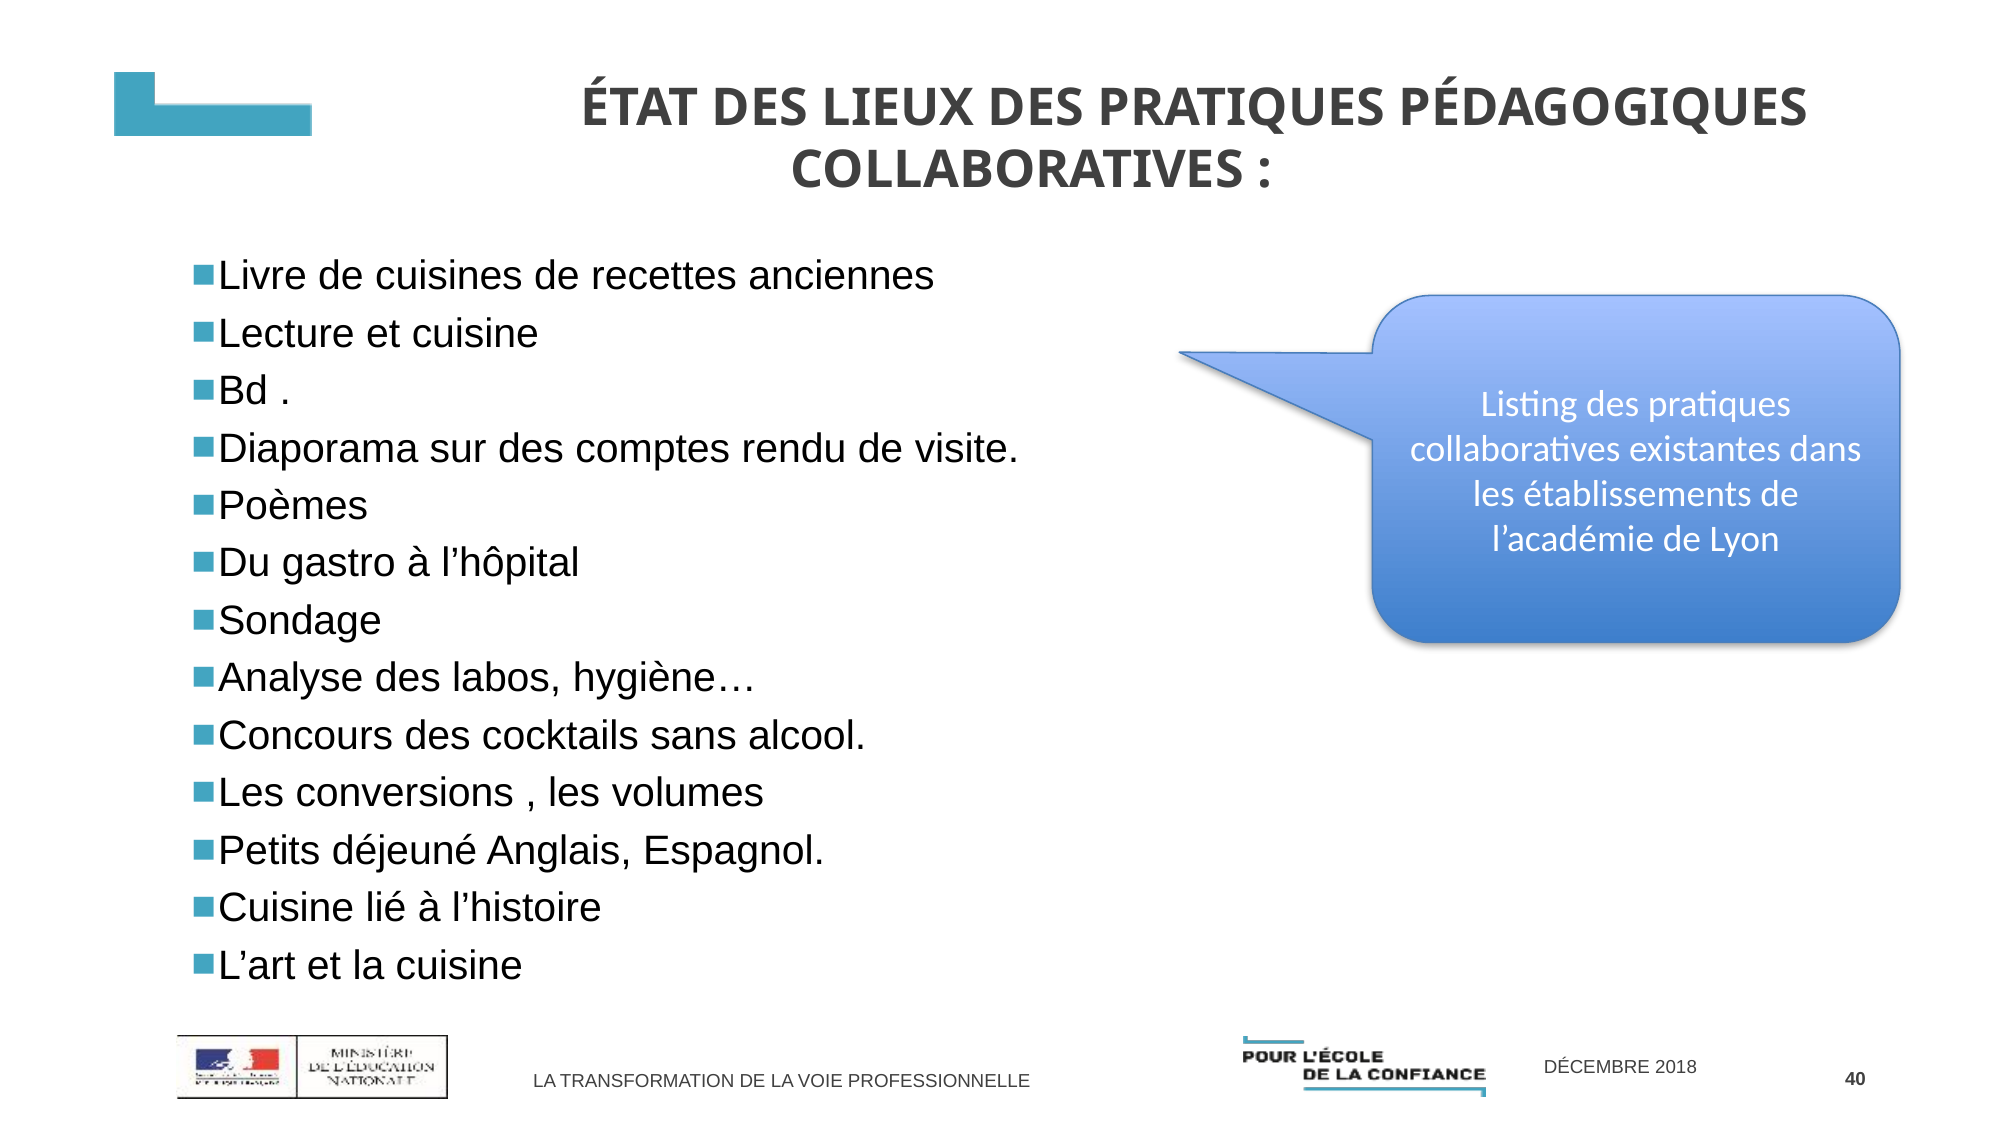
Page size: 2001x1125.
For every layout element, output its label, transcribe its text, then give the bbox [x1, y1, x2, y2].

picture [114, 72, 176, 136]
picture [176, 1035, 448, 1099]
text_box Listing des pratiques collaboratives existantes dans les établissements de l’académie de Lyon [1178, 294, 1901, 644]
title État des lieux des pratiques pédagogiques collaboratives : [176, 29, 1900, 241]
list Livre de cuisines de recettes anciennes Lecture et cuisine Bd . Diaporama sur des comptes rendu de visite. Poèmes Du gastro à l’hôpital Sondage Analyse des labos, hygiène… Concours des cocktails sans alcool. Les conversions , les volumes Petits déjeuné Anglais, Espagnol. Cuisine lié à l’histoire L’art et la cuisine [176, 241, 1901, 996]
slide_number 40 [1782, 1048, 1882, 1109]
picture [1243, 1036, 1486, 1097]
